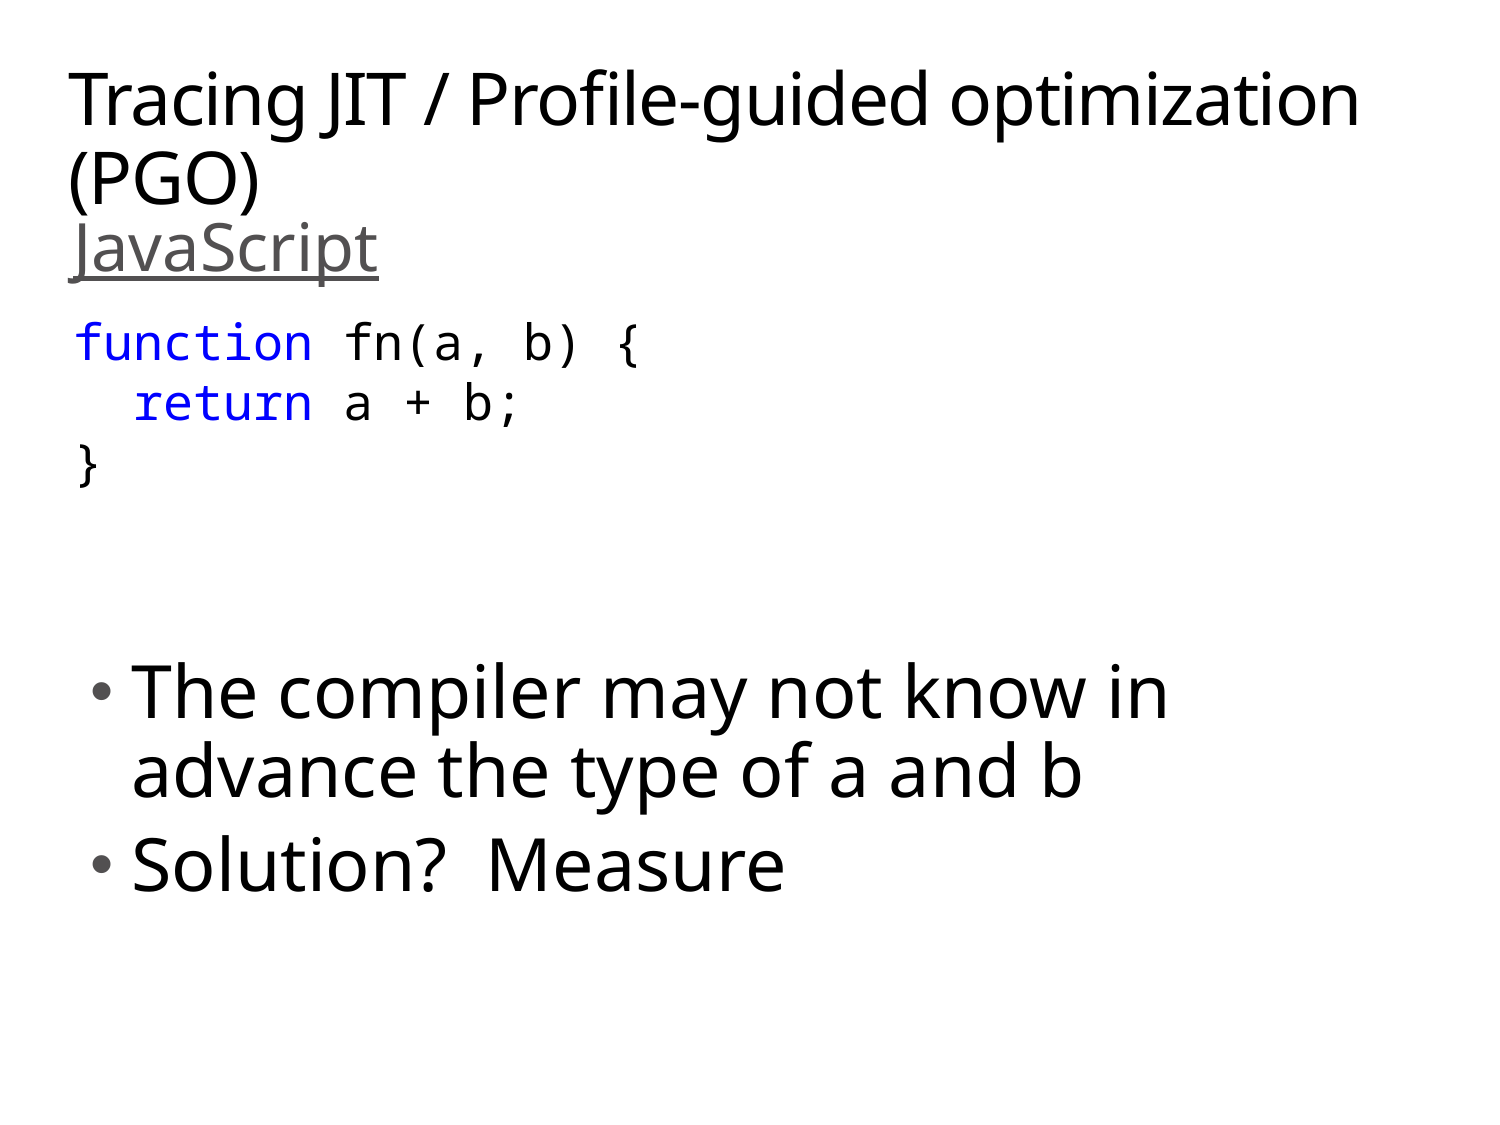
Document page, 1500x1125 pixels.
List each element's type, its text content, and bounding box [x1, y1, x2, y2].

title Tracing JIT / Profile-guided optimization (PGO) [44, 47, 1456, 196]
list The compiler may not know in advance the type of a and b Solution? Measure [66, 639, 1478, 929]
text_box JavaScript function fn(a, b) { return a + b; } [58, 197, 809, 499]
